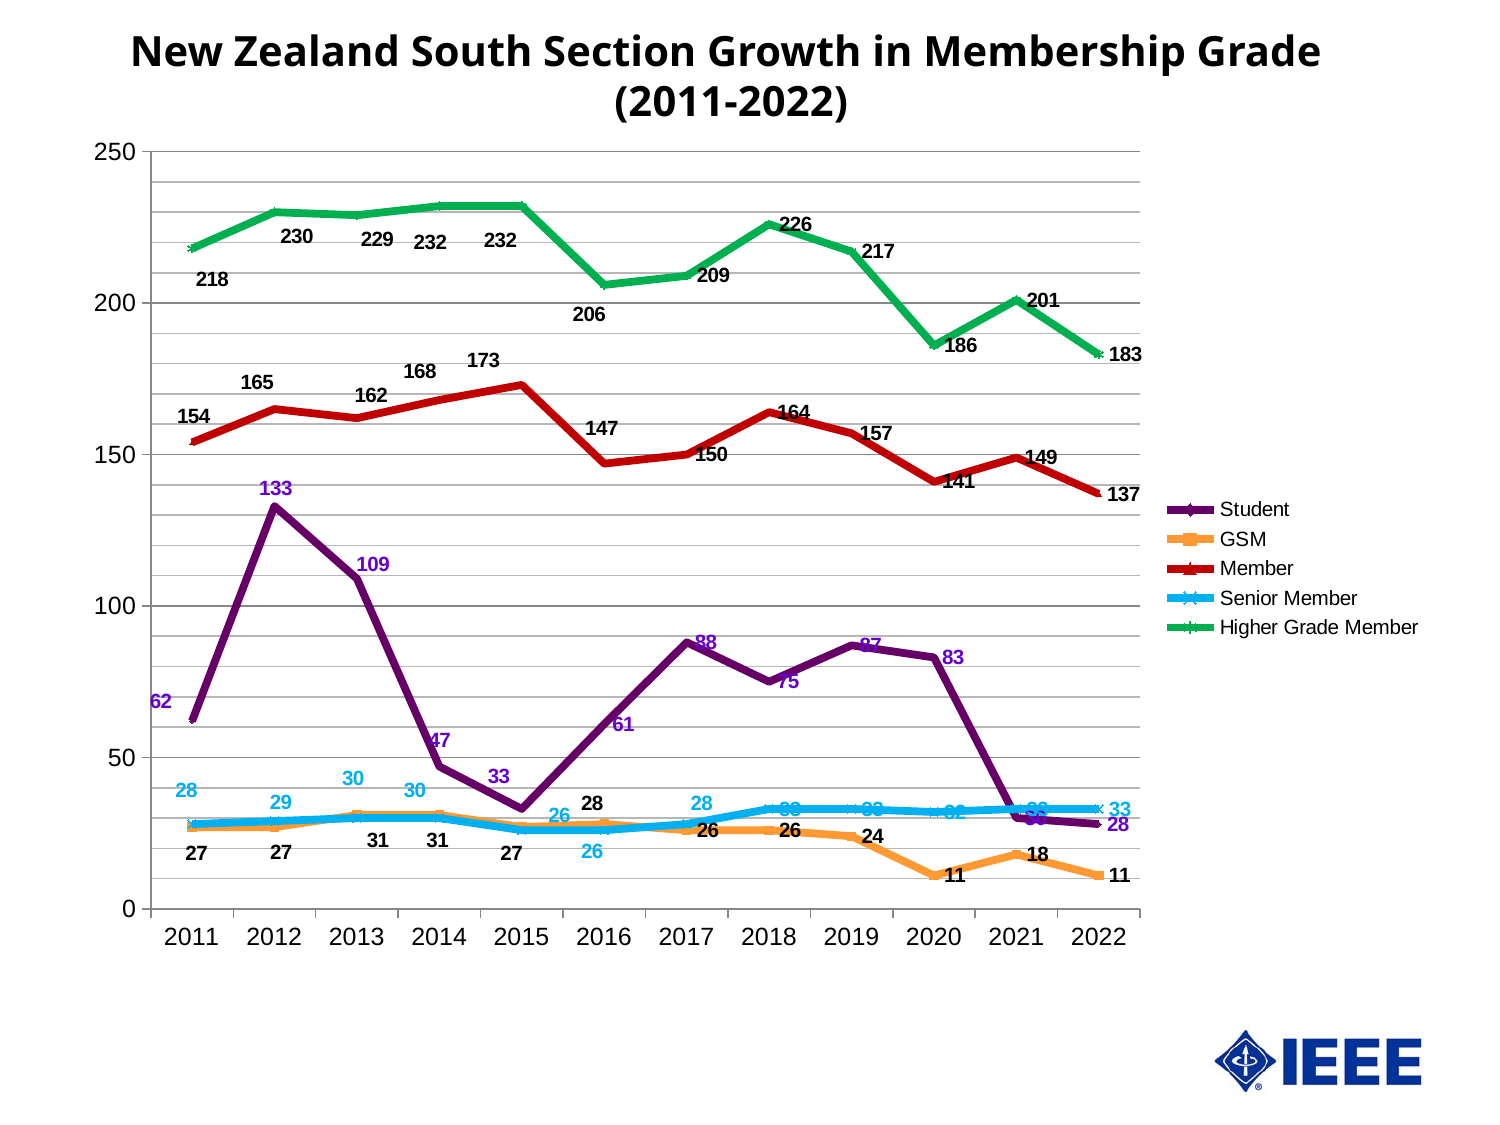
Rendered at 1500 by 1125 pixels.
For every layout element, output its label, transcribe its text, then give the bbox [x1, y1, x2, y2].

title New Zealand South Section Growth in Membership Grade (2011-2022) [87, 24, 1375, 125]
chart [49, 137, 1438, 1001]
picture [1212, 1024, 1425, 1096]
